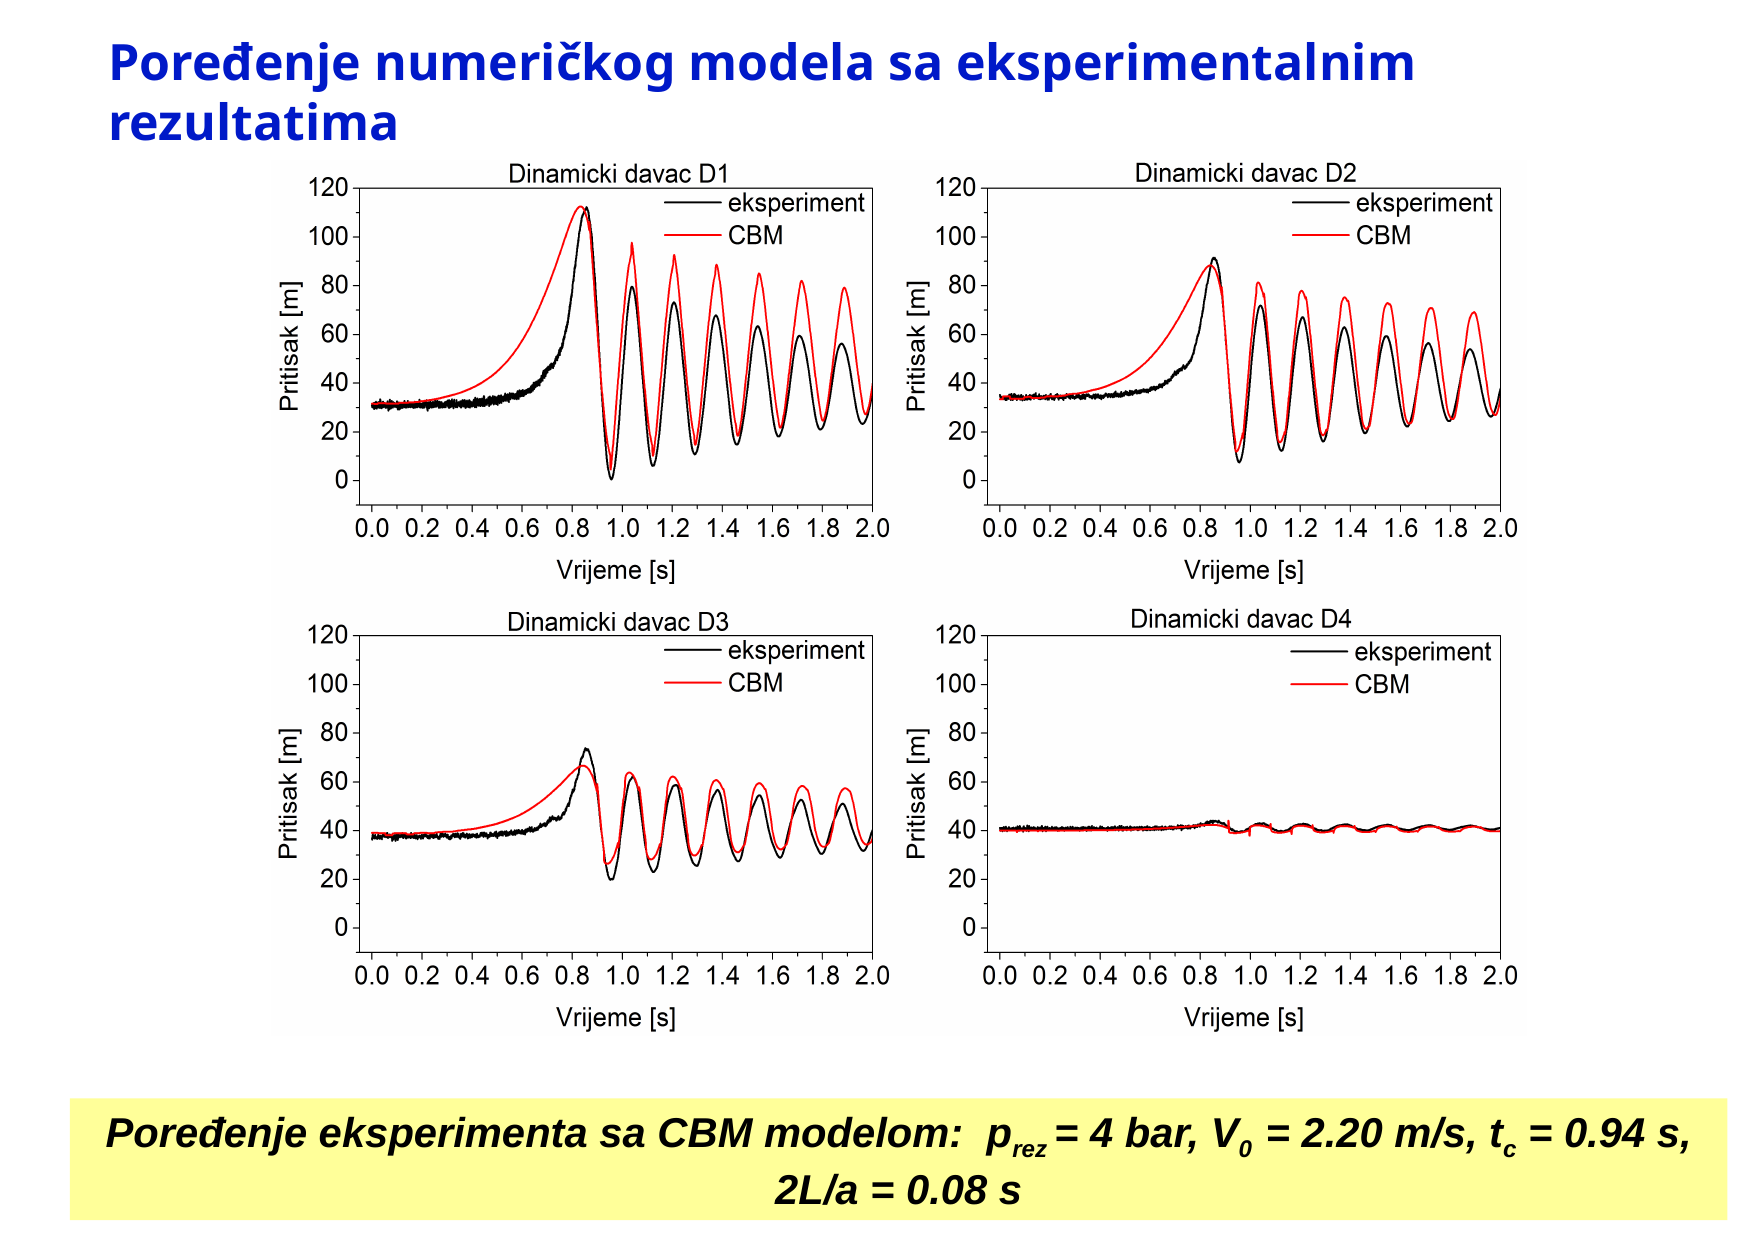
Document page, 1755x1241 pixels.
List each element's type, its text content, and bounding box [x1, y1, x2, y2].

text_box Poređenje numeričkog modela sa eksperimentalnim rezultatima [93, 22, 1704, 158]
text_box Poređenje eksperimenta sa CBM modelom: prez = 4 bar, V0 = 2.20 m/s, tc = 0.94 s, 2L/a = 0.08 s [69, 1098, 1728, 1221]
picture [271, 160, 1527, 1037]
